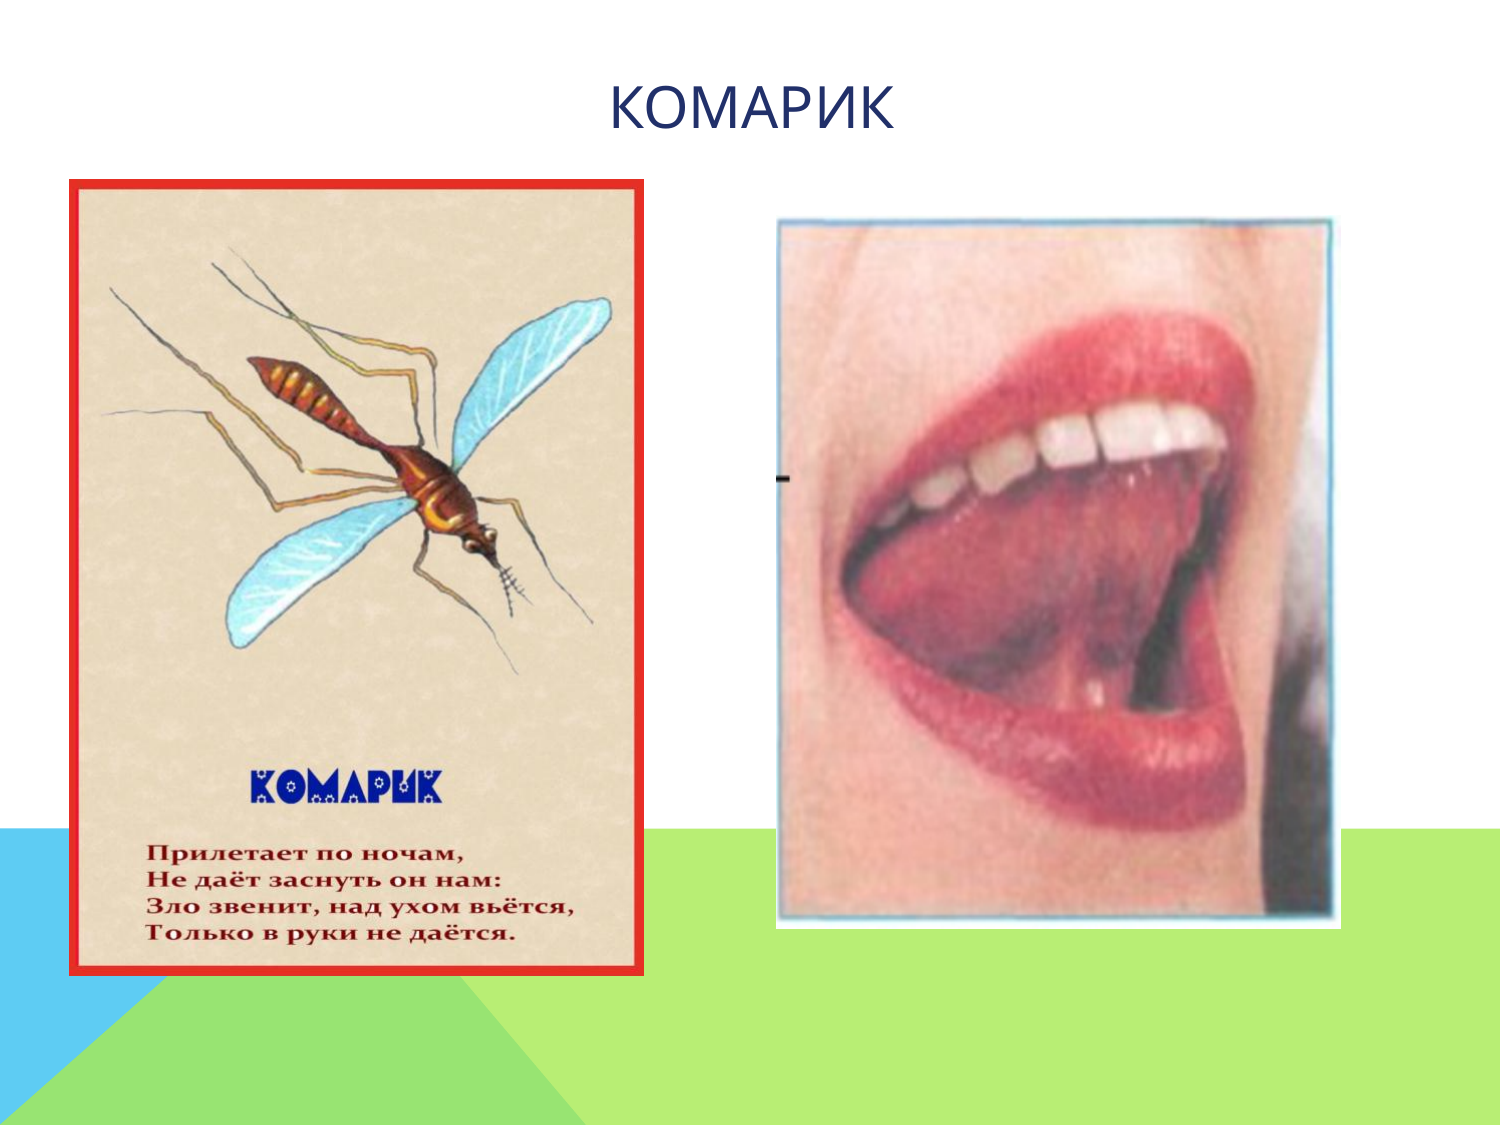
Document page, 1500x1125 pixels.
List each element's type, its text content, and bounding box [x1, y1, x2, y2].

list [69, 179, 644, 977]
title Комарик [135, 60, 1369, 150]
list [775, 215, 1341, 929]
